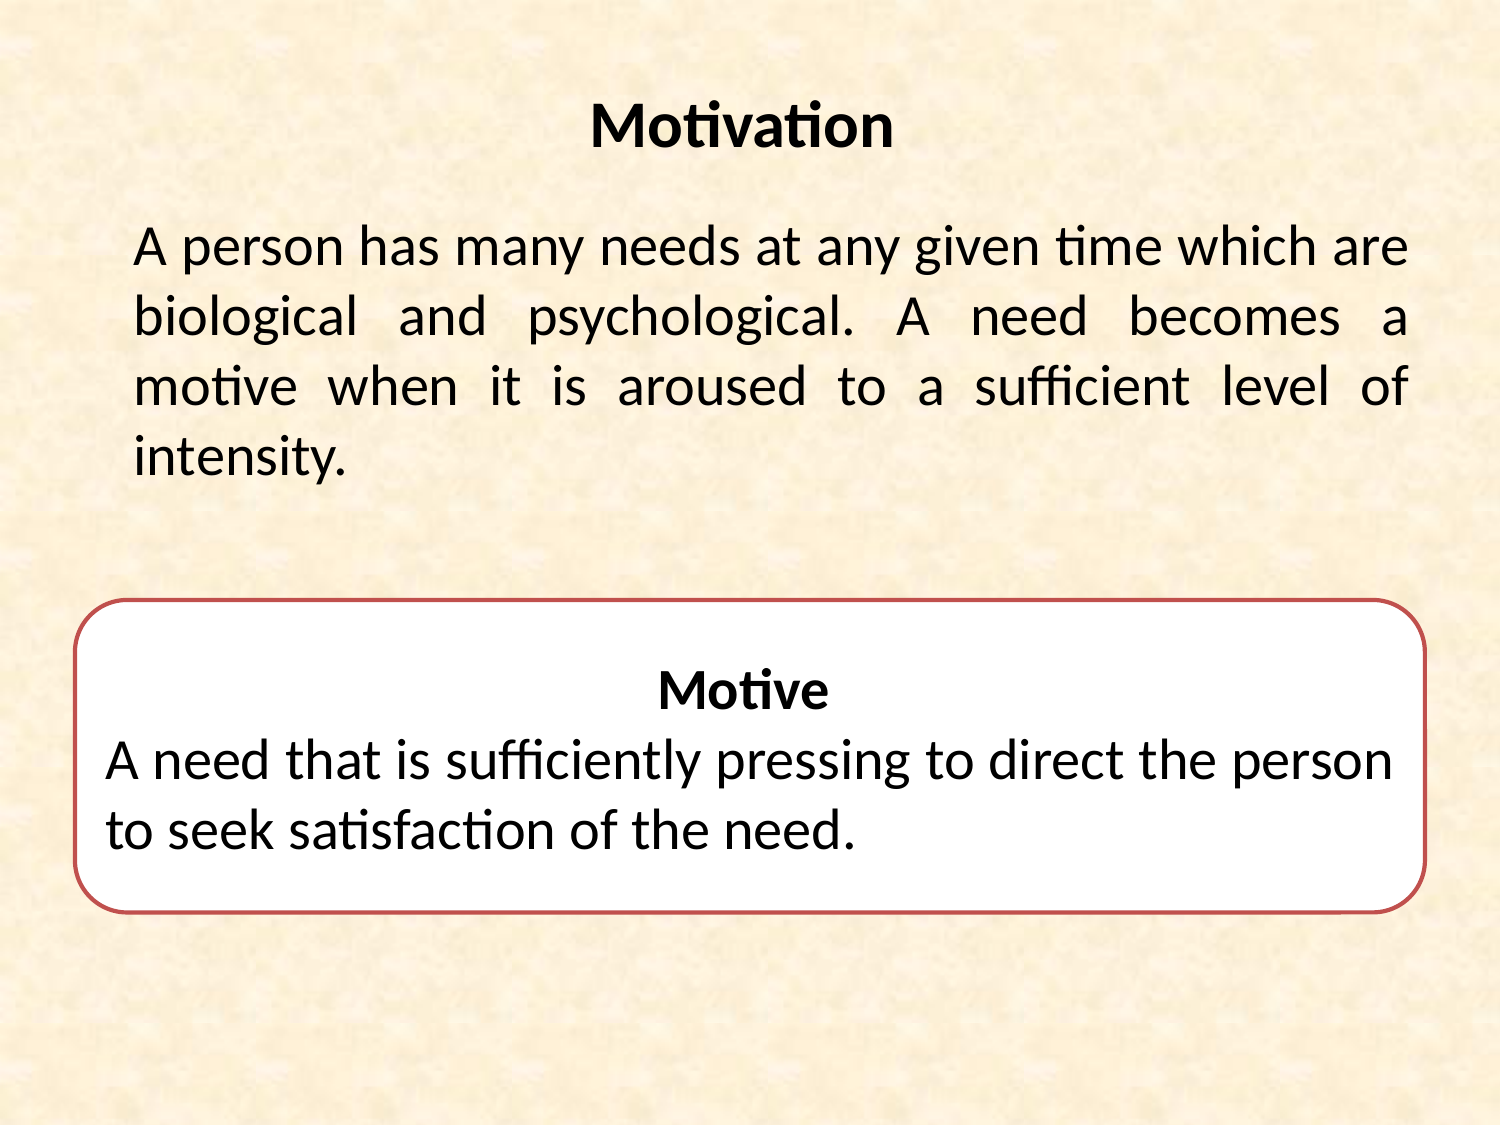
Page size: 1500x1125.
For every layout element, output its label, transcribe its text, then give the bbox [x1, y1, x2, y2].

title Motivation [75, 50, 1425, 193]
list A person has many needs at any given time which are biological and psychological. A need becomes a motive when it is aroused to a sufficient level of intensity. [62, 200, 1425, 550]
text_box Motive A need that is sufficiently pressing to direct the person to seek satisfaction of the need. [72, 597, 1428, 915]
picture [0, 0, 1500, 1125]
